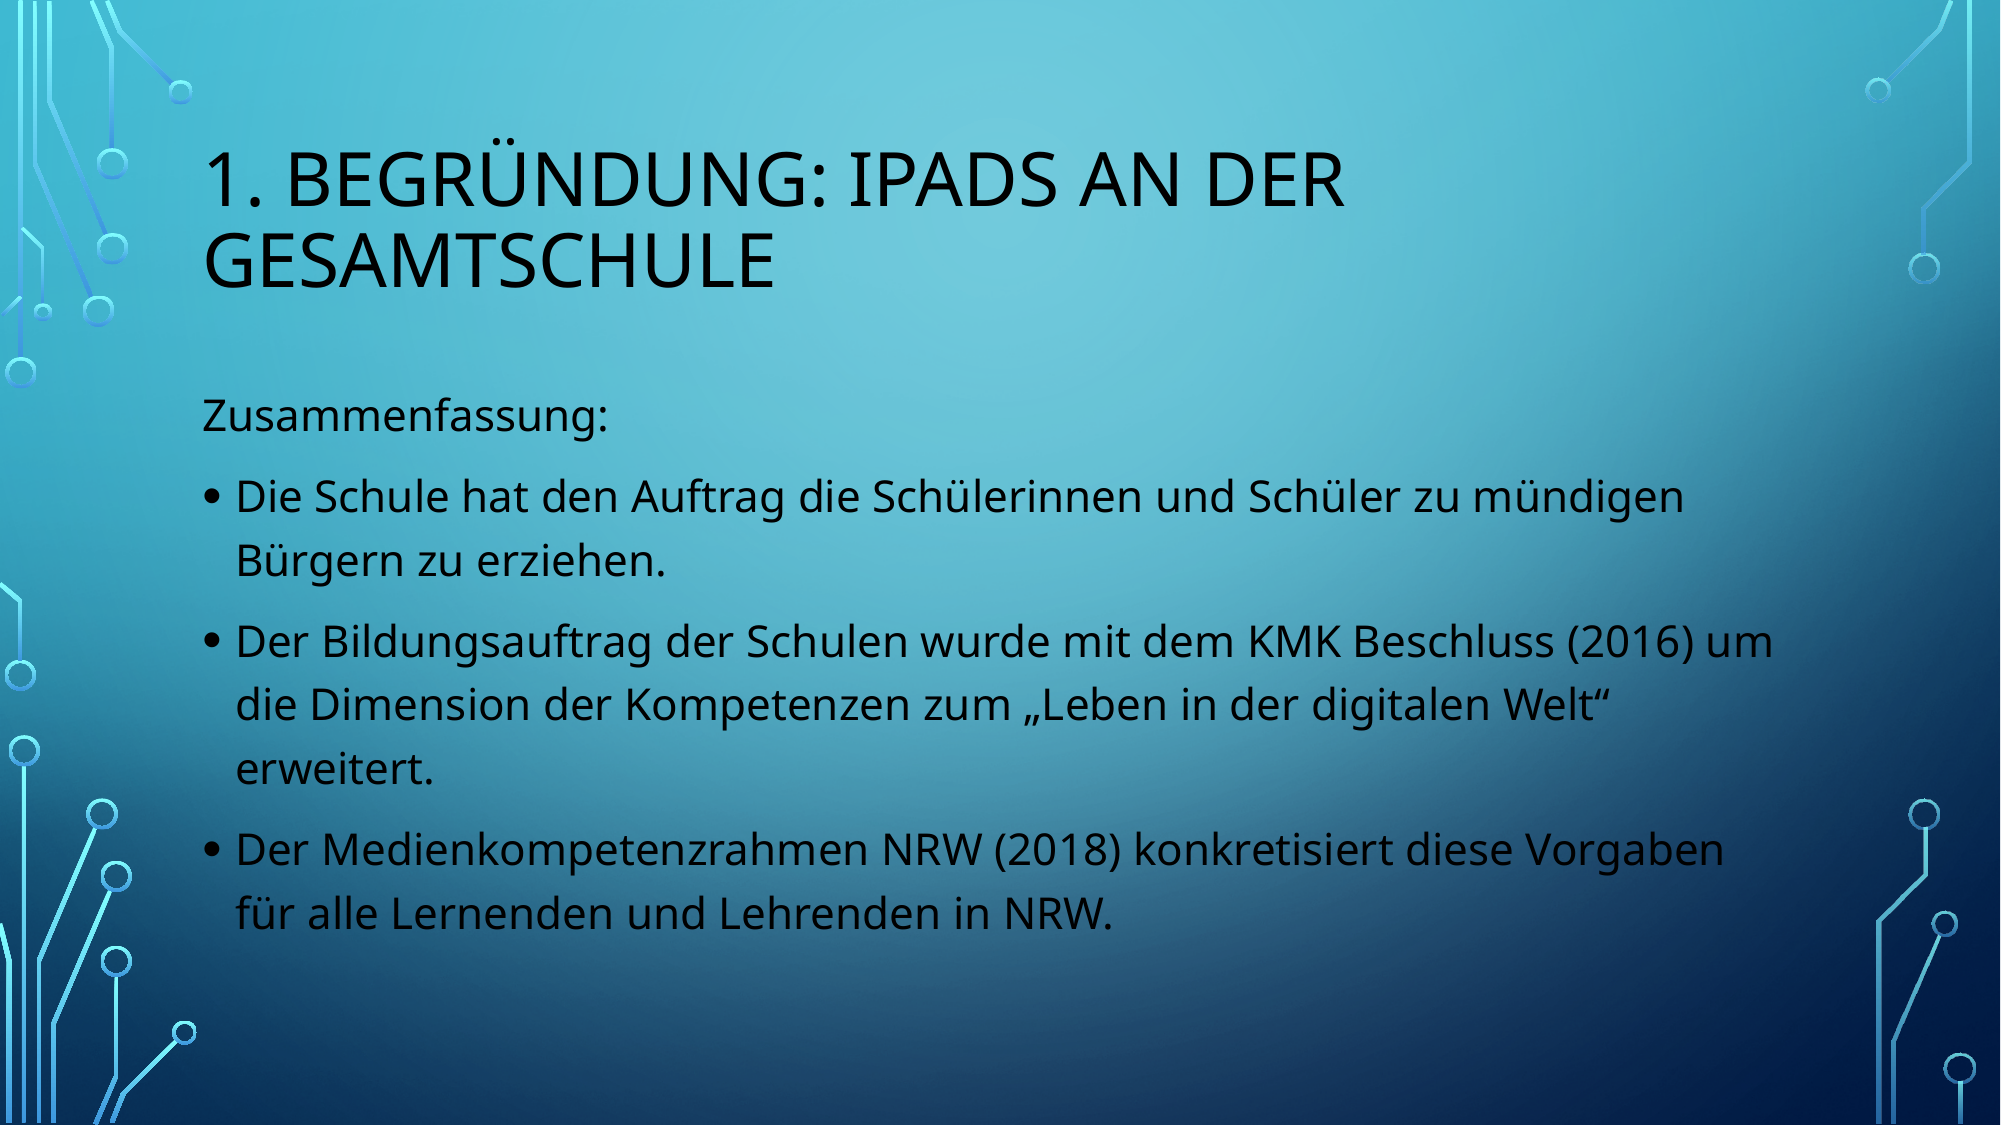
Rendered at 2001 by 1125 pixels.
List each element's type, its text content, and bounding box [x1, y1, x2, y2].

title 1. Begründung: IPads an der Gesamtschule [187, 101, 1813, 344]
list Zusammenfassung: Die Schule hat den Auftrag die Schülerinnen und Schüler zu mündigen Bürgern zu erziehen. Der Bildungsauftrag der Schulen wurde mit dem KMK Beschluss (2016) um die Dimension der Kompetenzen zum „Leben in der digitalen Welt“ erweitert. Der Medienkompetenzrahmen NRW (2018) konkretisiert diese Vorgaben für alle Lernenden und Lehrenden in NRW. [187, 369, 1813, 950]
